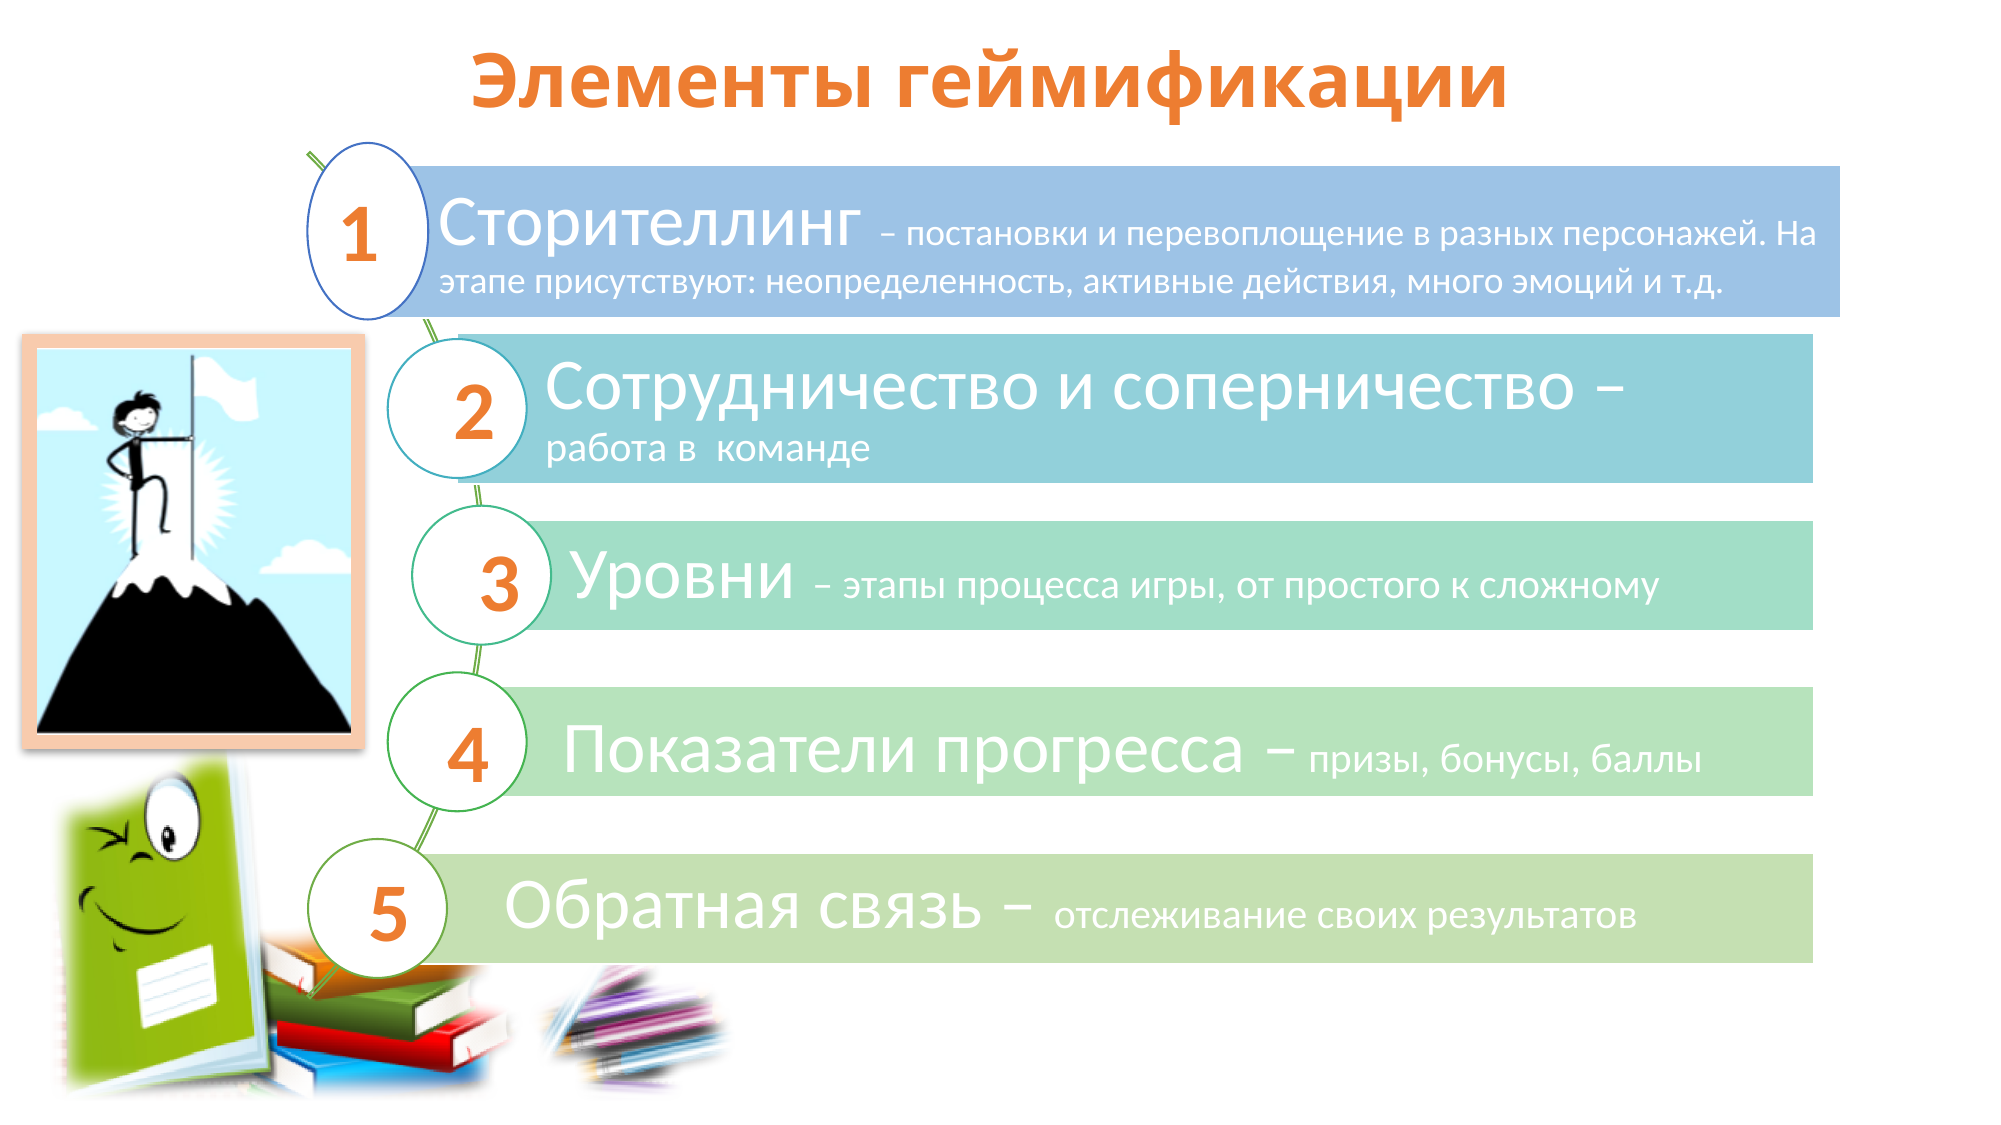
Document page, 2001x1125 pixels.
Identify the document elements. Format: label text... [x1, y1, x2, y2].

text_box Элементы геймификации [456, 24, 1526, 130]
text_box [307, 130, 1841, 1020]
picture [36, 348, 736, 1102]
